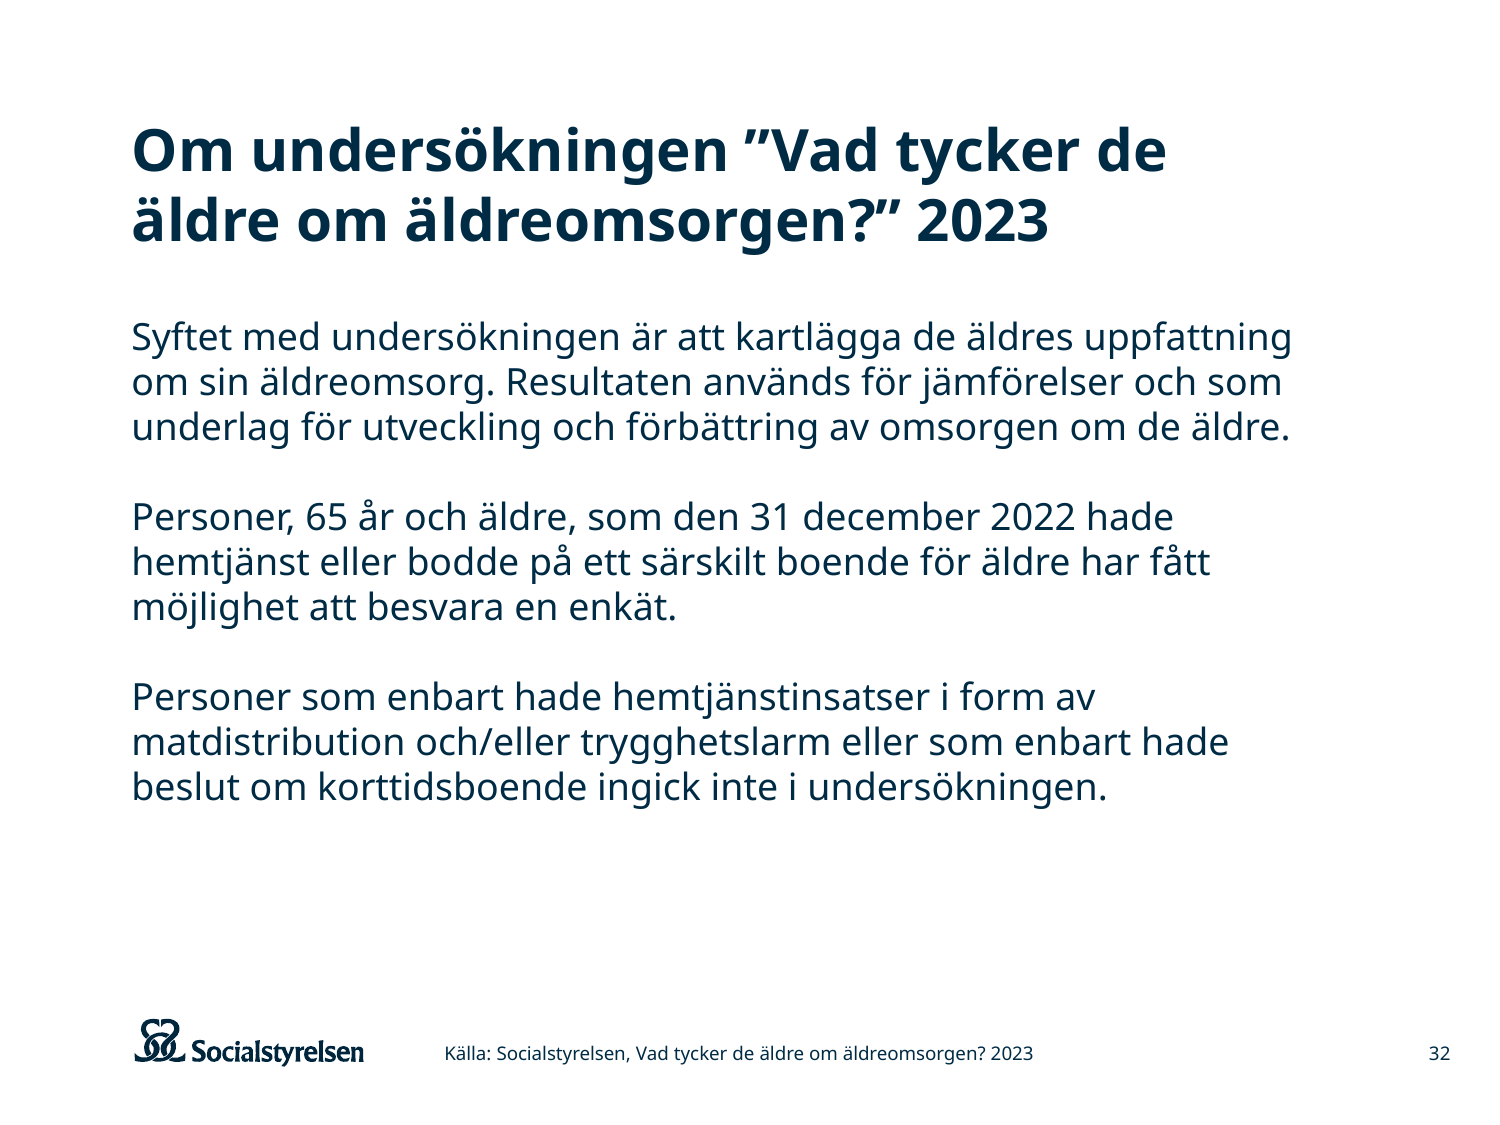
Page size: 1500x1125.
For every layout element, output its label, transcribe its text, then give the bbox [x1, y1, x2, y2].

footer Källa: Socialstyrelsen, Vad tycker de äldre om äldreomsorgen? 2023 [444, 1032, 1110, 1077]
title Om undersökningen ”Vad tycker de äldre om äldreomsorgen?” 2023 [131, 112, 1273, 313]
list Syftet med undersökningen är att kartlägga de äldres uppfattning om sin äldreomsorg. Resultaten används för jämförelser och som underlag för utveckling och förbättring av omsorgen om de äldre. Personer, 65 år och äldre, som den 31 december 2022 hade hemtjänst eller bodde på ett särskilt boende för äldre har fått möjlighet att besvara en enkät. Personer som enbart hade hemtjänstinsatser i form av matdistribution och/eller trygghetslarm eller som enbart hade beslut om korttidsboende ingick inte i undersökningen. [131, 313, 1336, 947]
slide_number 32 [1379, 1032, 1451, 1077]
